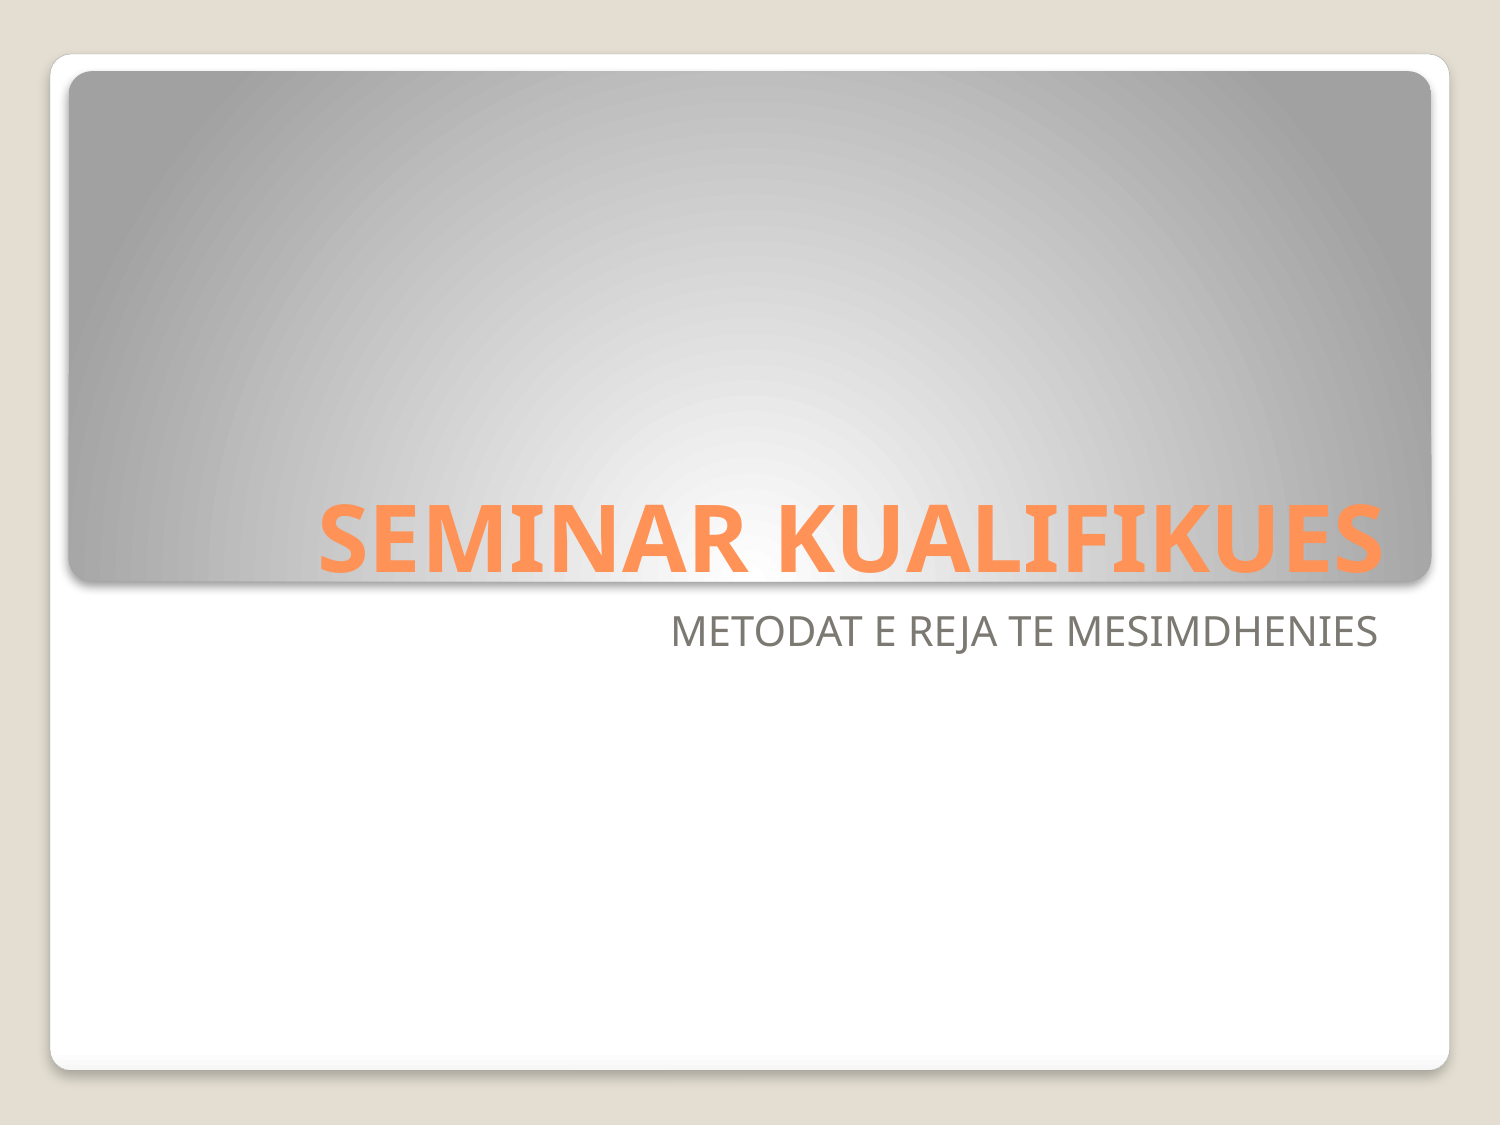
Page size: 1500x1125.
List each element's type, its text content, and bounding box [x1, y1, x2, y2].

subtitle METODAT E REJA TE MESIMDHENIES [118, 604, 1394, 755]
title SEMINAR KUALIFIKUES [118, 298, 1394, 599]
